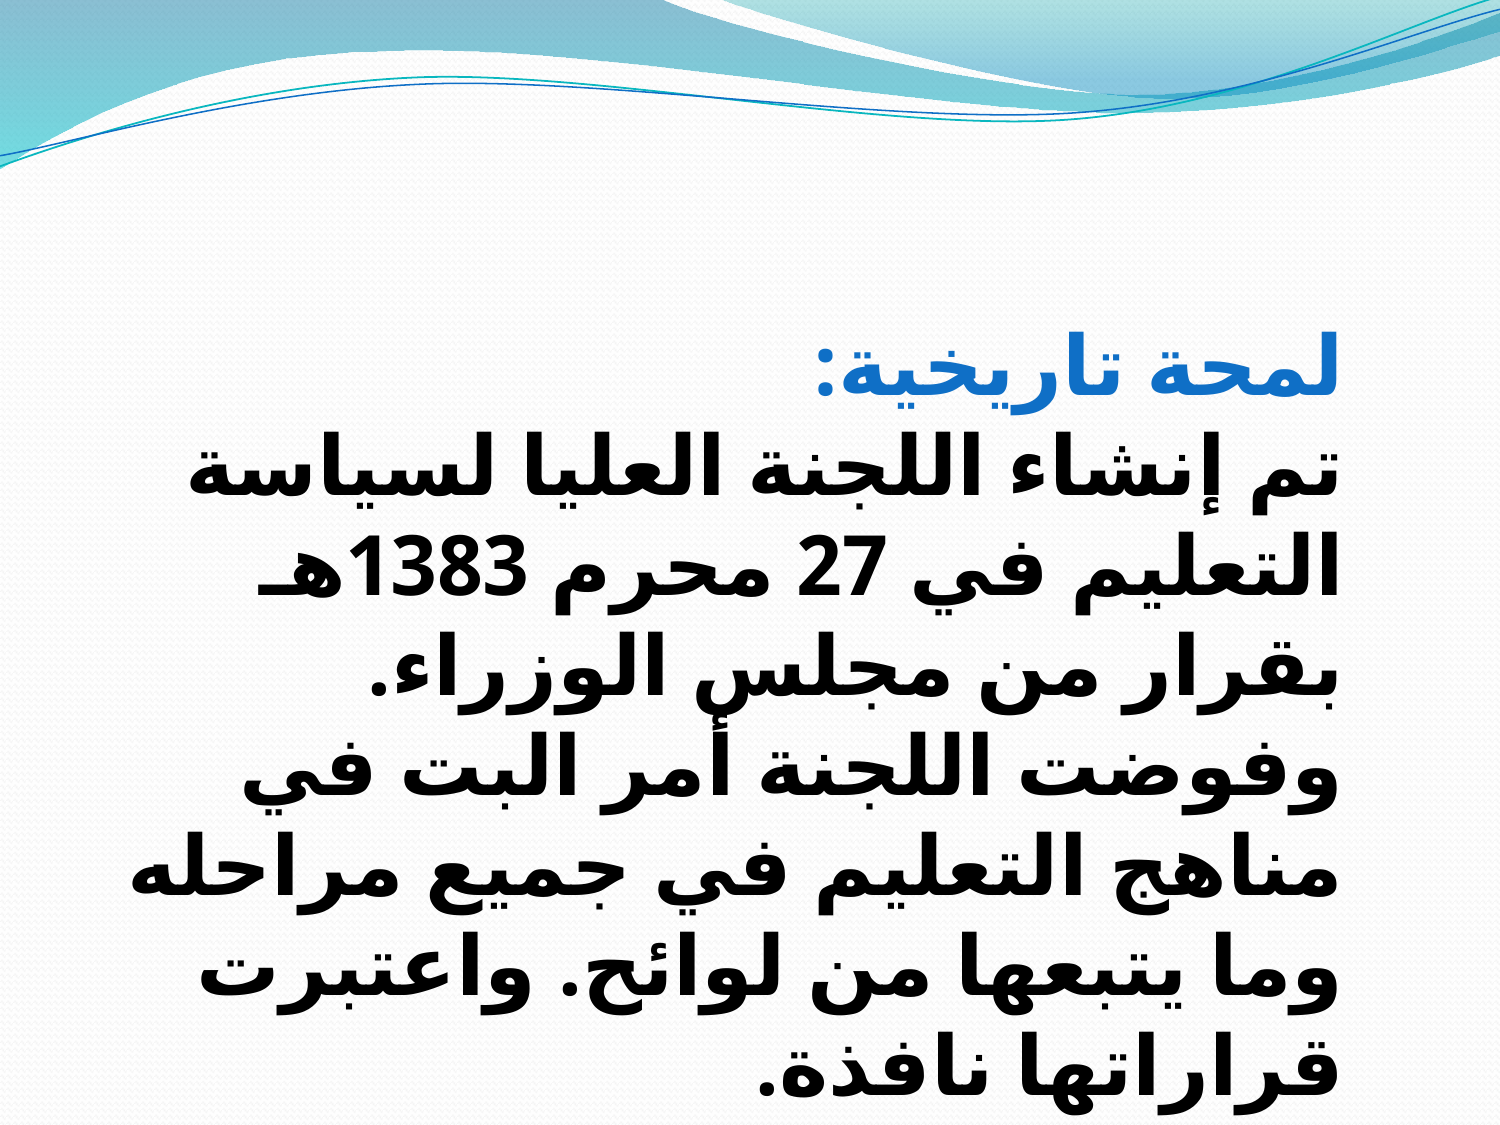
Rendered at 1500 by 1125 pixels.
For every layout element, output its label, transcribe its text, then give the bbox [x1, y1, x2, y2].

text_box لمحة تاريخية: تم إنشاء اللجنة العليا لسياسة التعليم في 27 محرم 1383هـ بقرار من مجلس الوزراء. وفوضت اللجنة أمر البت في مناهج التعليم في جميع مراحله وما يتبعها من لوائح. واعتبرت قراراتها نافذة. [81, 304, 1360, 1120]
